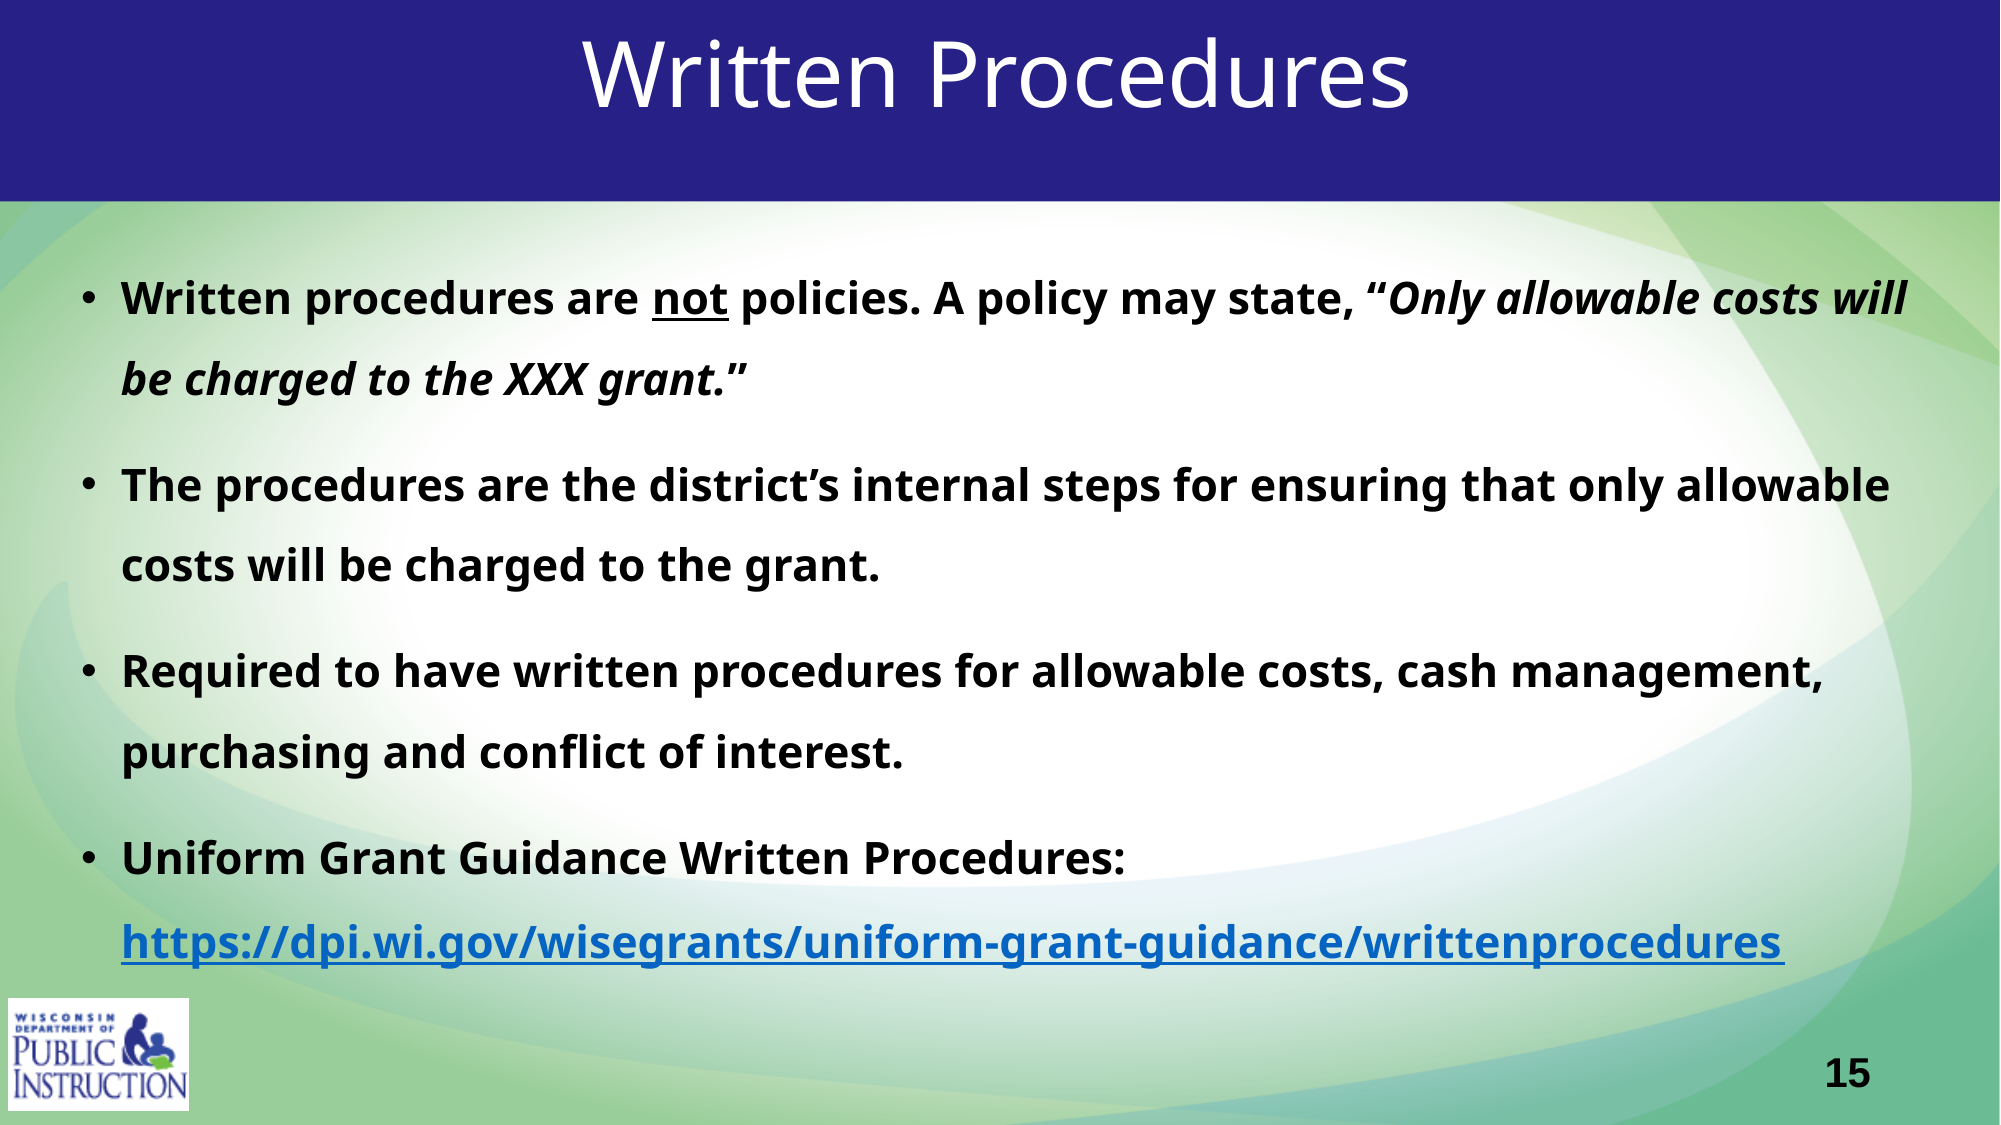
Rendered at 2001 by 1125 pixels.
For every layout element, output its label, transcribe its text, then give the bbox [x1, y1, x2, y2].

list Written procedures are not policies. A policy may state, “Only allowable costs will be charged to the XXX grant.” The procedures are the district’s internal steps for ensuring that only allowable costs will be charged to the grant. Required to have written procedures for allowable costs, cash management, purchasing and conflict of interest. Uniform Grant Guidance Written Procedures: https://dpi.wi.gov/wisegrants/uniform-grant-guidance/writtenprocedures [66, 235, 1926, 1001]
picture [0, 202, 2000, 1125]
slide_number 15 [1809, 1038, 1910, 1111]
title Written Procedures [134, 21, 1860, 200]
